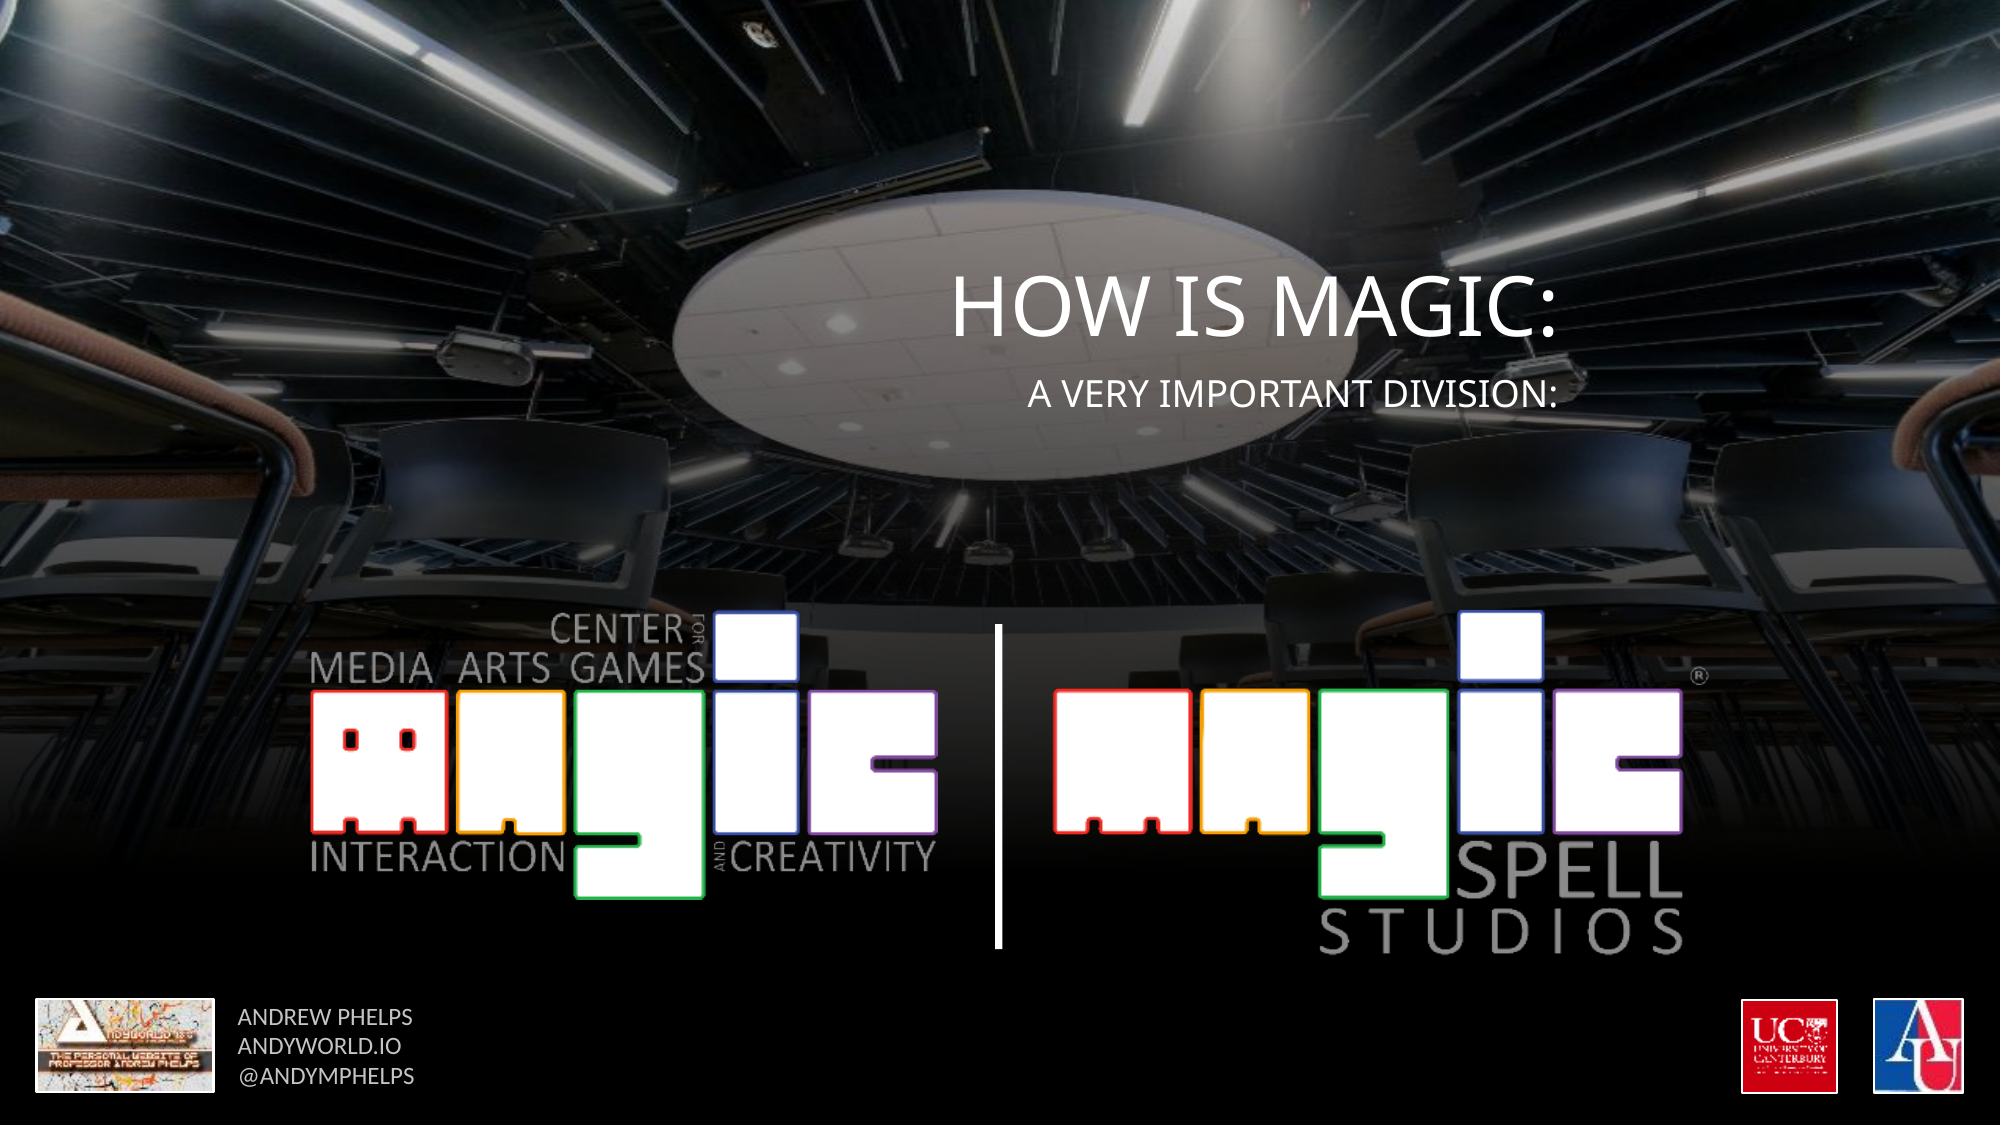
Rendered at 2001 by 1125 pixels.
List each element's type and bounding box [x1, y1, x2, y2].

picture [1743, 1001, 1836, 1092]
picture [0, 0, 2000, 987]
picture [1875, 1000, 1962, 1092]
picture [38, 1000, 212, 1091]
text_box [994, 876, 1003, 950]
